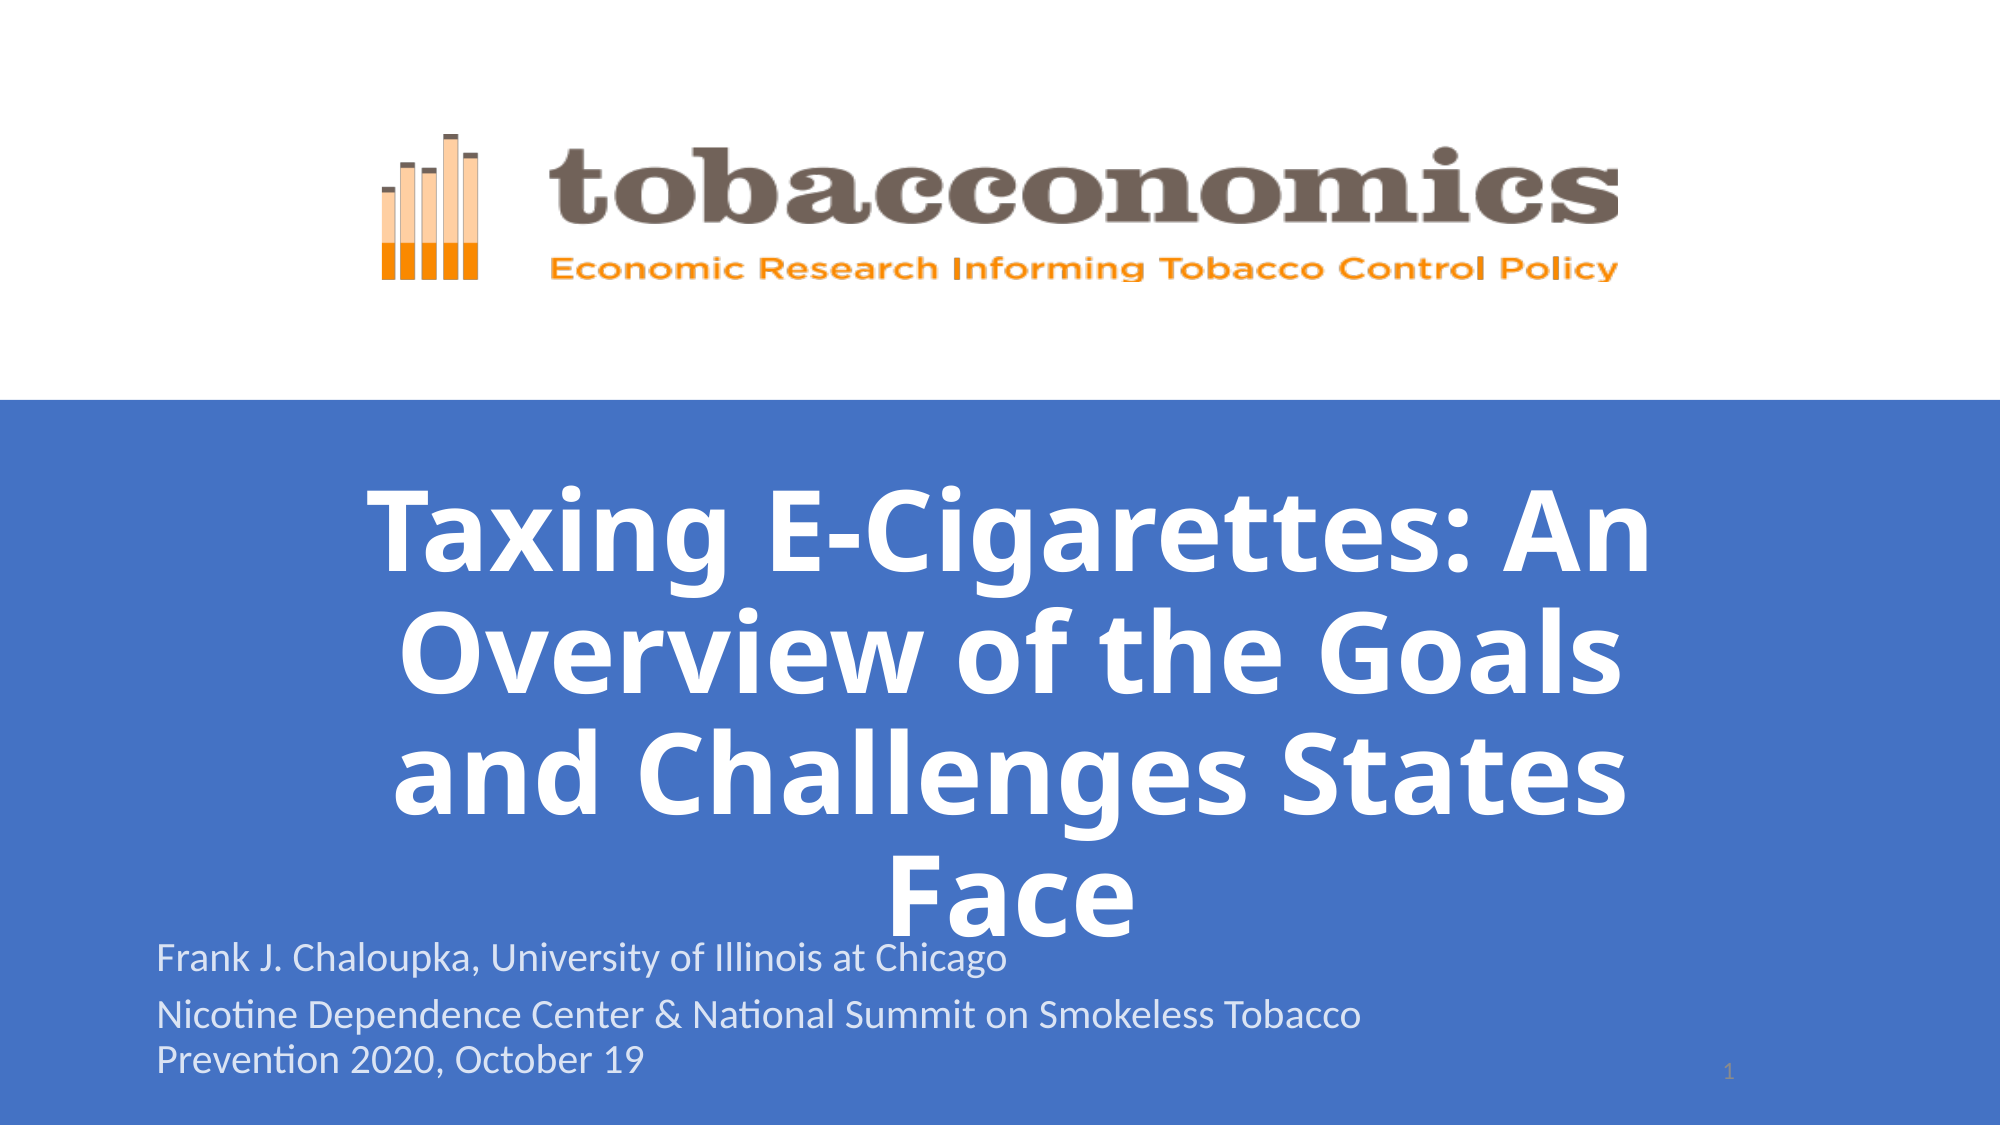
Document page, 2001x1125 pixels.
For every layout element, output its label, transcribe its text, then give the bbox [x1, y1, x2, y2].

list Frank J. Chaloupka, University of Illinois at Chicago Nicotine Dependence Center & National Summit on Smokeless Tobacco Prevention 2020, October 19 [156, 927, 1469, 1089]
title Taxing E-Cigarettes: An Overview of the Goals and Challenges States Face [302, 474, 1720, 736]
slide_number 1 [1691, 1039, 1750, 1100]
